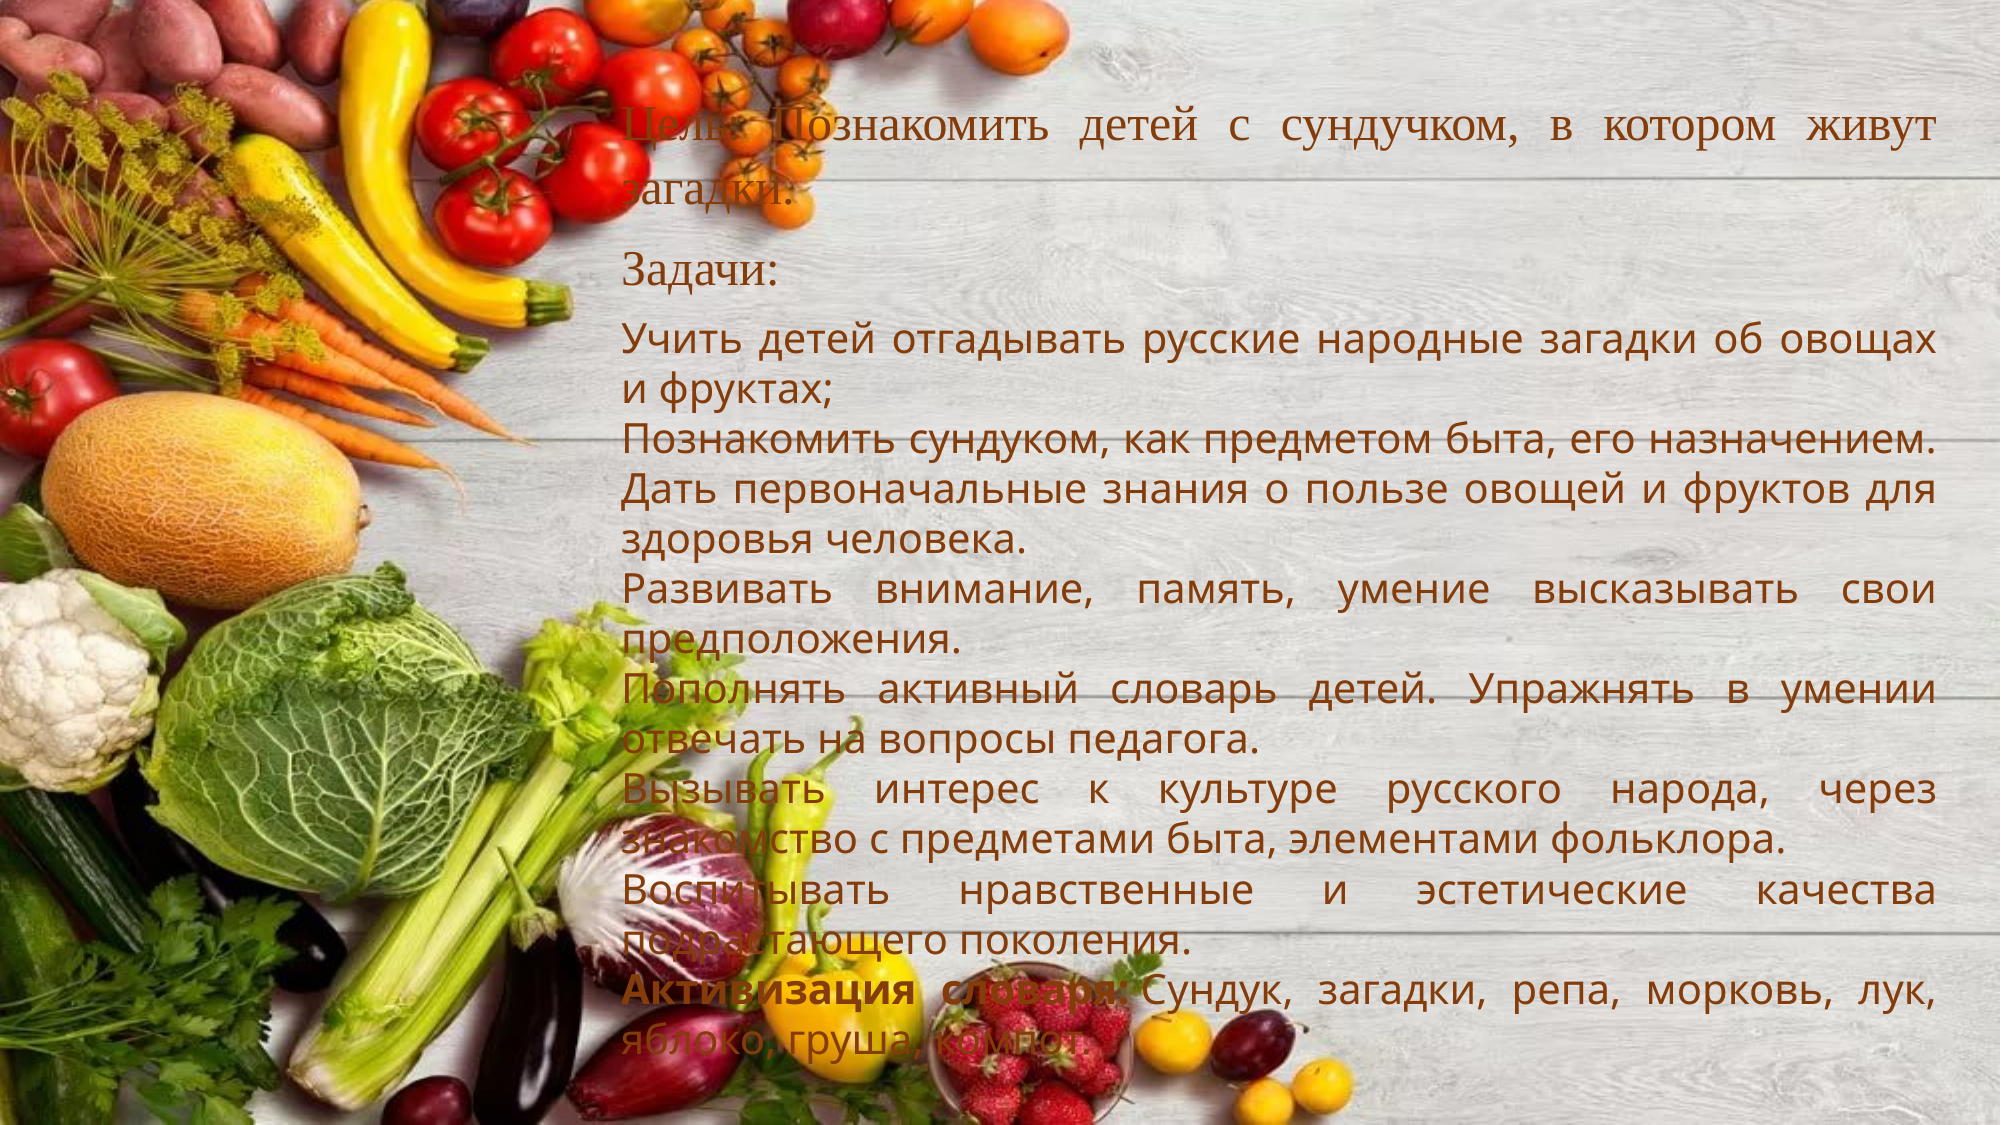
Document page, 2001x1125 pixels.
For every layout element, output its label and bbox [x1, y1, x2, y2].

list [0, 0, 2000, 1125]
